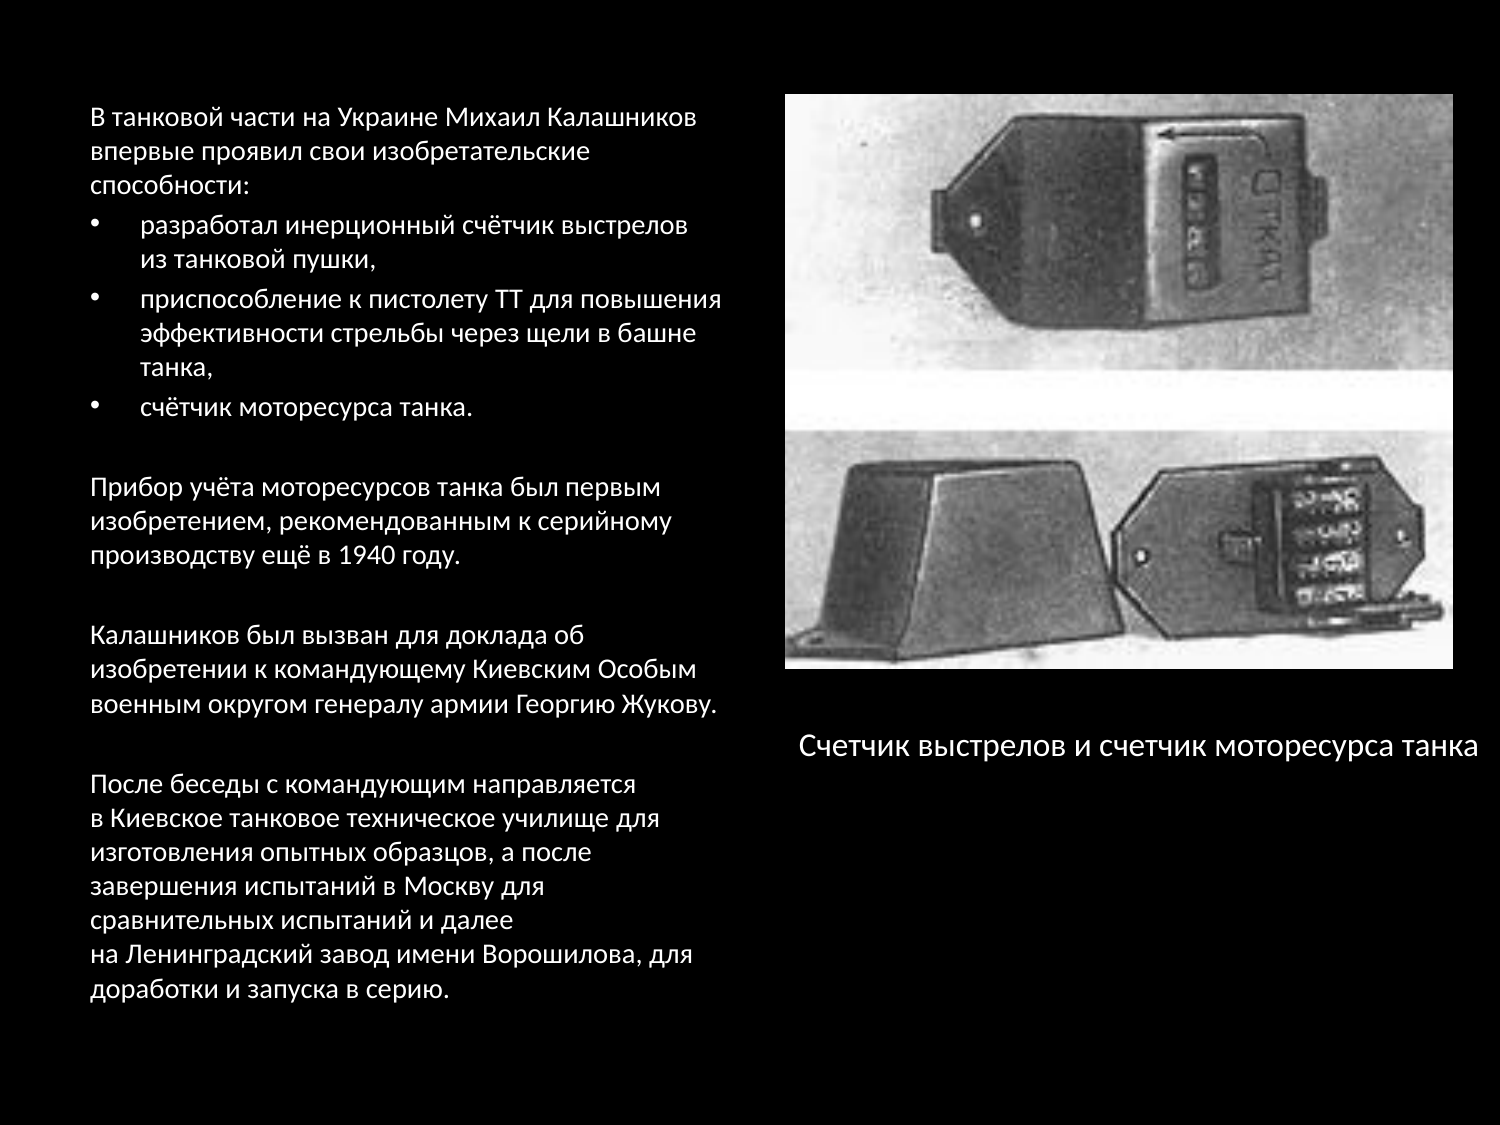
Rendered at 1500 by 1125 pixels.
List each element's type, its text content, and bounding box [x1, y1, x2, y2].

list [785, 94, 1453, 669]
list В танковой части на Украине Михаил Калашников впервые проявил свои изобретательские способности: разработал инерционный счётчик выстрелов из танковой пушки, приспособление к пистолету ТТ для повышения эффективности стрельбы через щели в башне танка, счётчик моторесурса танка. Прибор учёта моторесурсов танка был первым изобретением, рекомендованным к серийному производству ещё в 1940 году. Калашников был вызван для доклада об изобретении к командующему Киевским Особым военным округом генералу армии Георгию Жукову. После беседы с командующим направляется в Киевское танковое техническое училище для изготовления опытных образцов, а после завершения испытаний в Москву для сравнительных испытаний и далее на Ленинградский завод имени Ворошилова, для доработки и запуска в серию. [75, 90, 738, 1047]
text_box Счетчик выстрелов и счетчик моторесурса танка [784, 715, 1496, 771]
